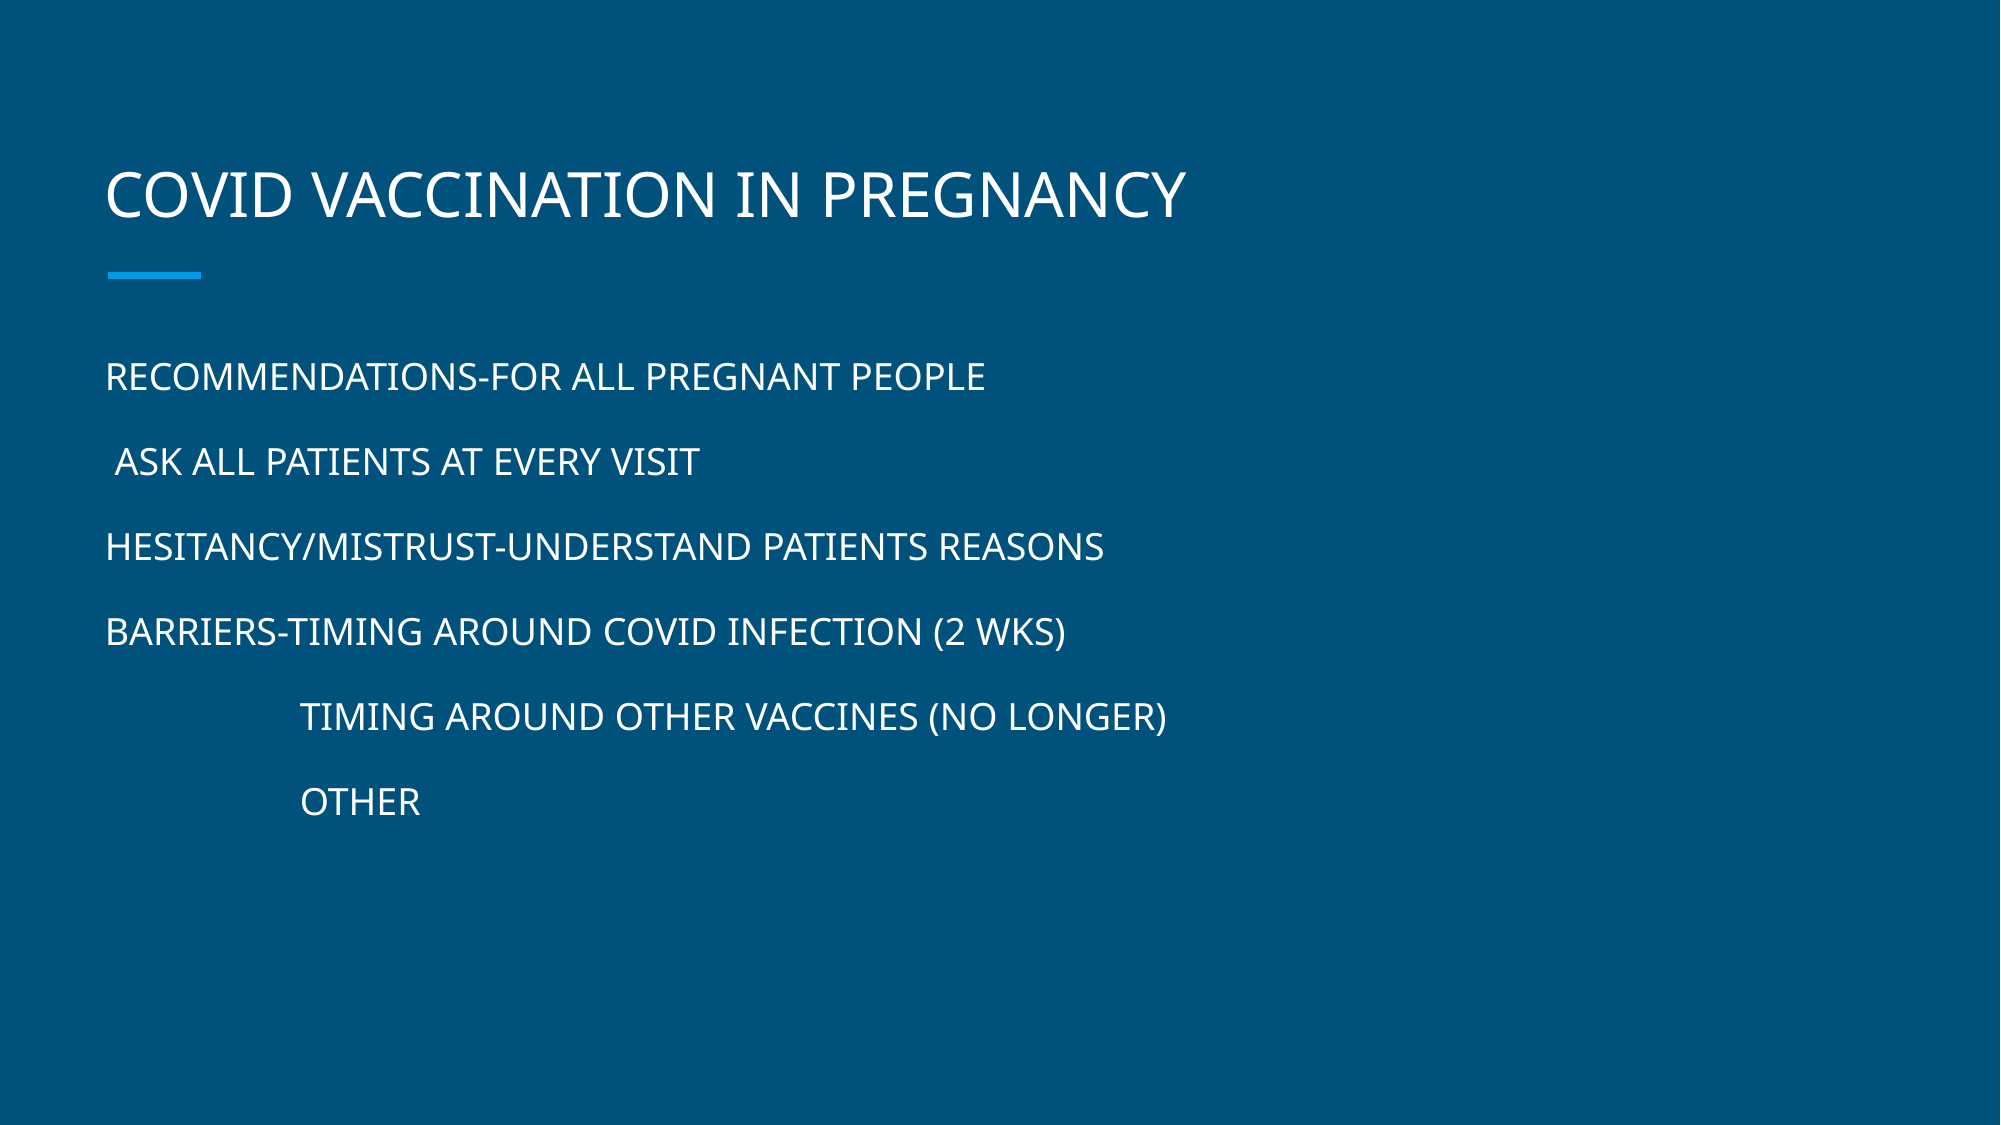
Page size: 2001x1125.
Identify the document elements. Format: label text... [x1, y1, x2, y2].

list RECOMMENDATIONS-FOR ALL PREGNANT PEOPLE ASK ALL PATIENTS AT EVERY VISIT HESITANCY/MISTRUST-UNDERSTAND PATIENTS REASONS BARRIERS-TIMING AROUND COVID INFECTION (2 WKS) TIMING AROUND OTHER VACCINES (NO LONGER) OTHER [84, 325, 1916, 1000]
title COVID VACCINATION IN PREGNANCY [84, 100, 1916, 251]
